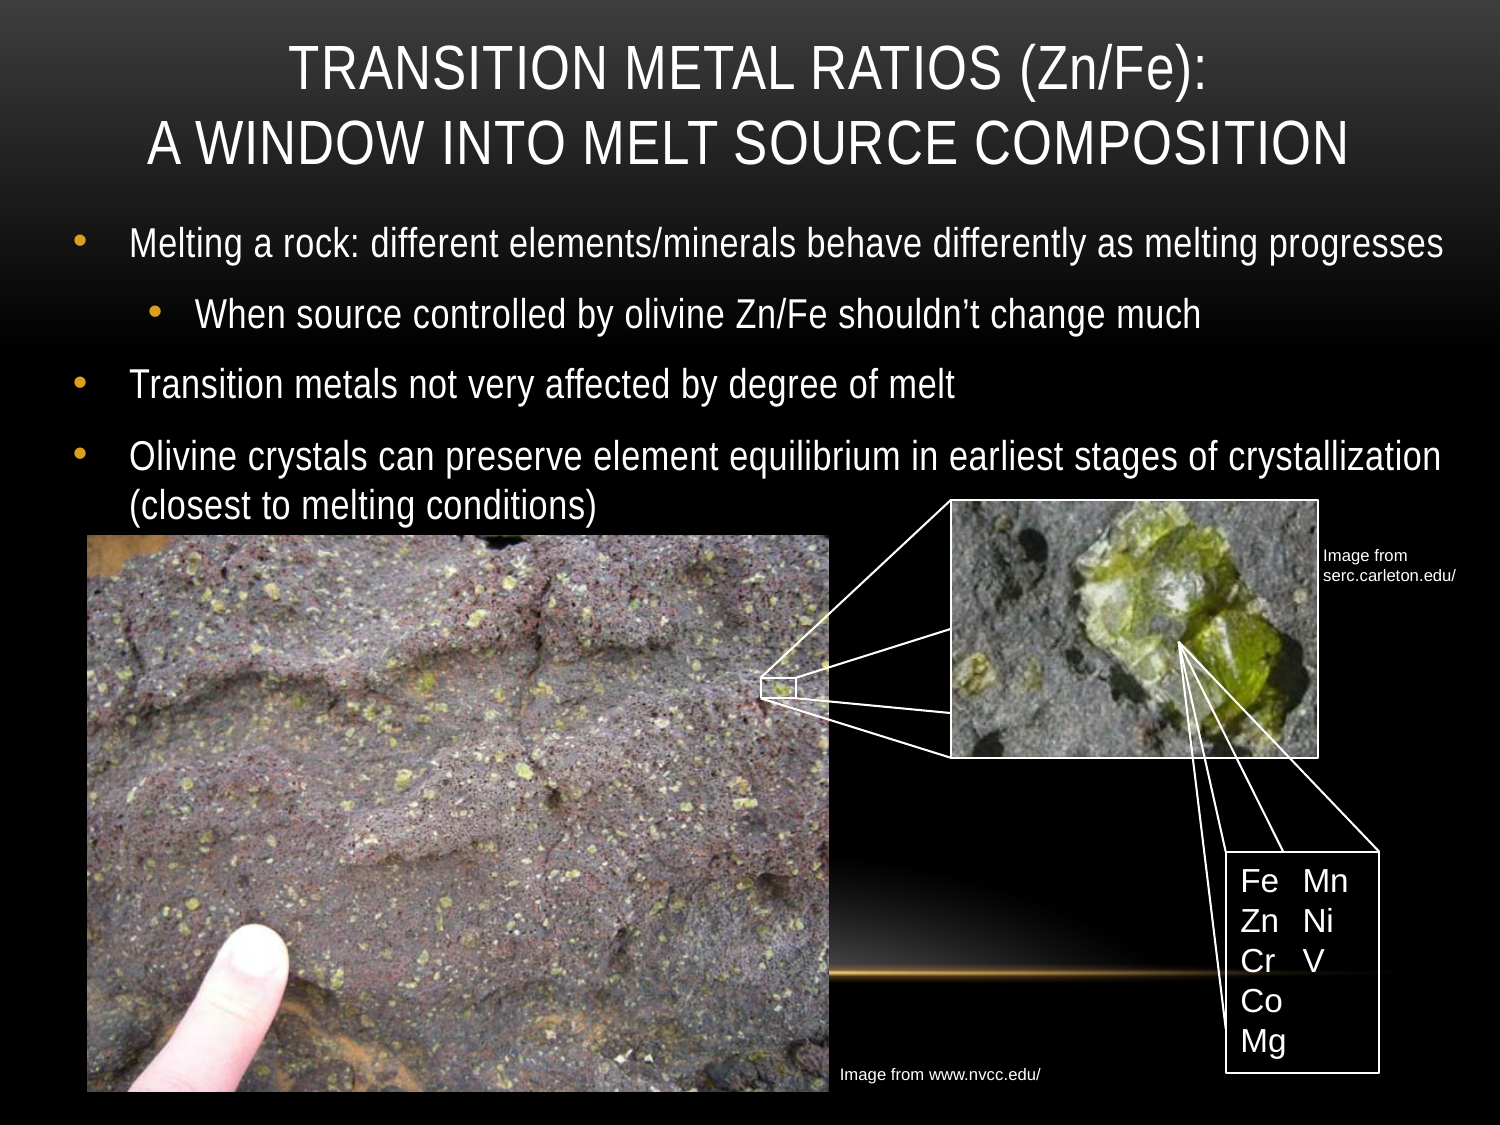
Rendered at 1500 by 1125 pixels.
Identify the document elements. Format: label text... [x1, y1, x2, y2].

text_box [795, 628, 952, 678]
text_box Image from www.nvcc.edu/ [834, 1056, 1057, 1092]
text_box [1284, 641, 1380, 853]
picture [0, 0, 1500, 1125]
text_box Image from serc.carleton.edu/ [1324, 537, 1476, 593]
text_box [1178, 863, 1226, 1030]
text_box Fe Zn Cr Co Mg Mn Ni V [1225, 862, 1380, 1073]
list Melting a rock: different elements/minerals behave differently as melting progresses When source controlled by olivine Zn/Fe shouldn’t change much Transition metals not very affected by degree of melt Olivine crystals can preserve element equilibrium in earliest stages of crystallization (closest to melting conditions) [57, 208, 1464, 610]
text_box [795, 698, 952, 714]
title TRANSITION METAL RATIOS (Zn/Fe): A WINDOW INTO MELT SOURCE COMPOSITION [41, 45, 1459, 185]
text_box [1178, 641, 1284, 853]
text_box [760, 499, 952, 678]
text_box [760, 698, 952, 759]
